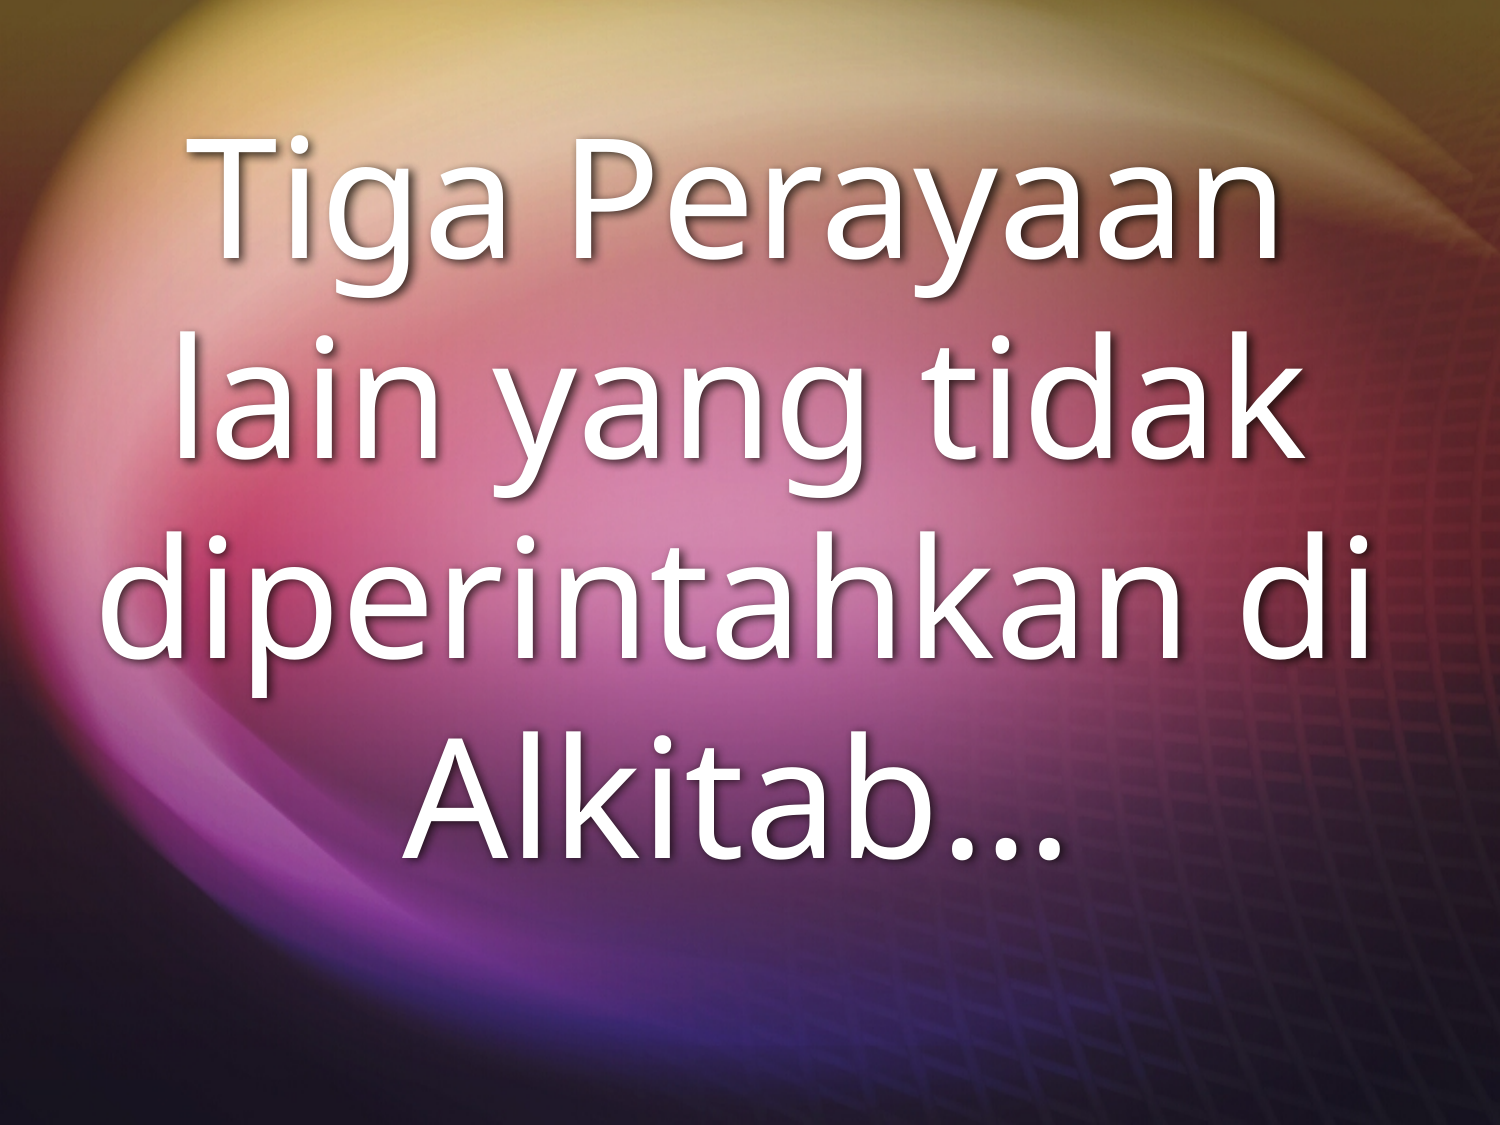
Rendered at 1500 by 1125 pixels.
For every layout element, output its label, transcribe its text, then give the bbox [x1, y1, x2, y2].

picture [0, 0, 1500, 1125]
title Tiga Perayaan lain yang tidak diperintahkan di Alkitab… [74, 45, 1401, 938]
